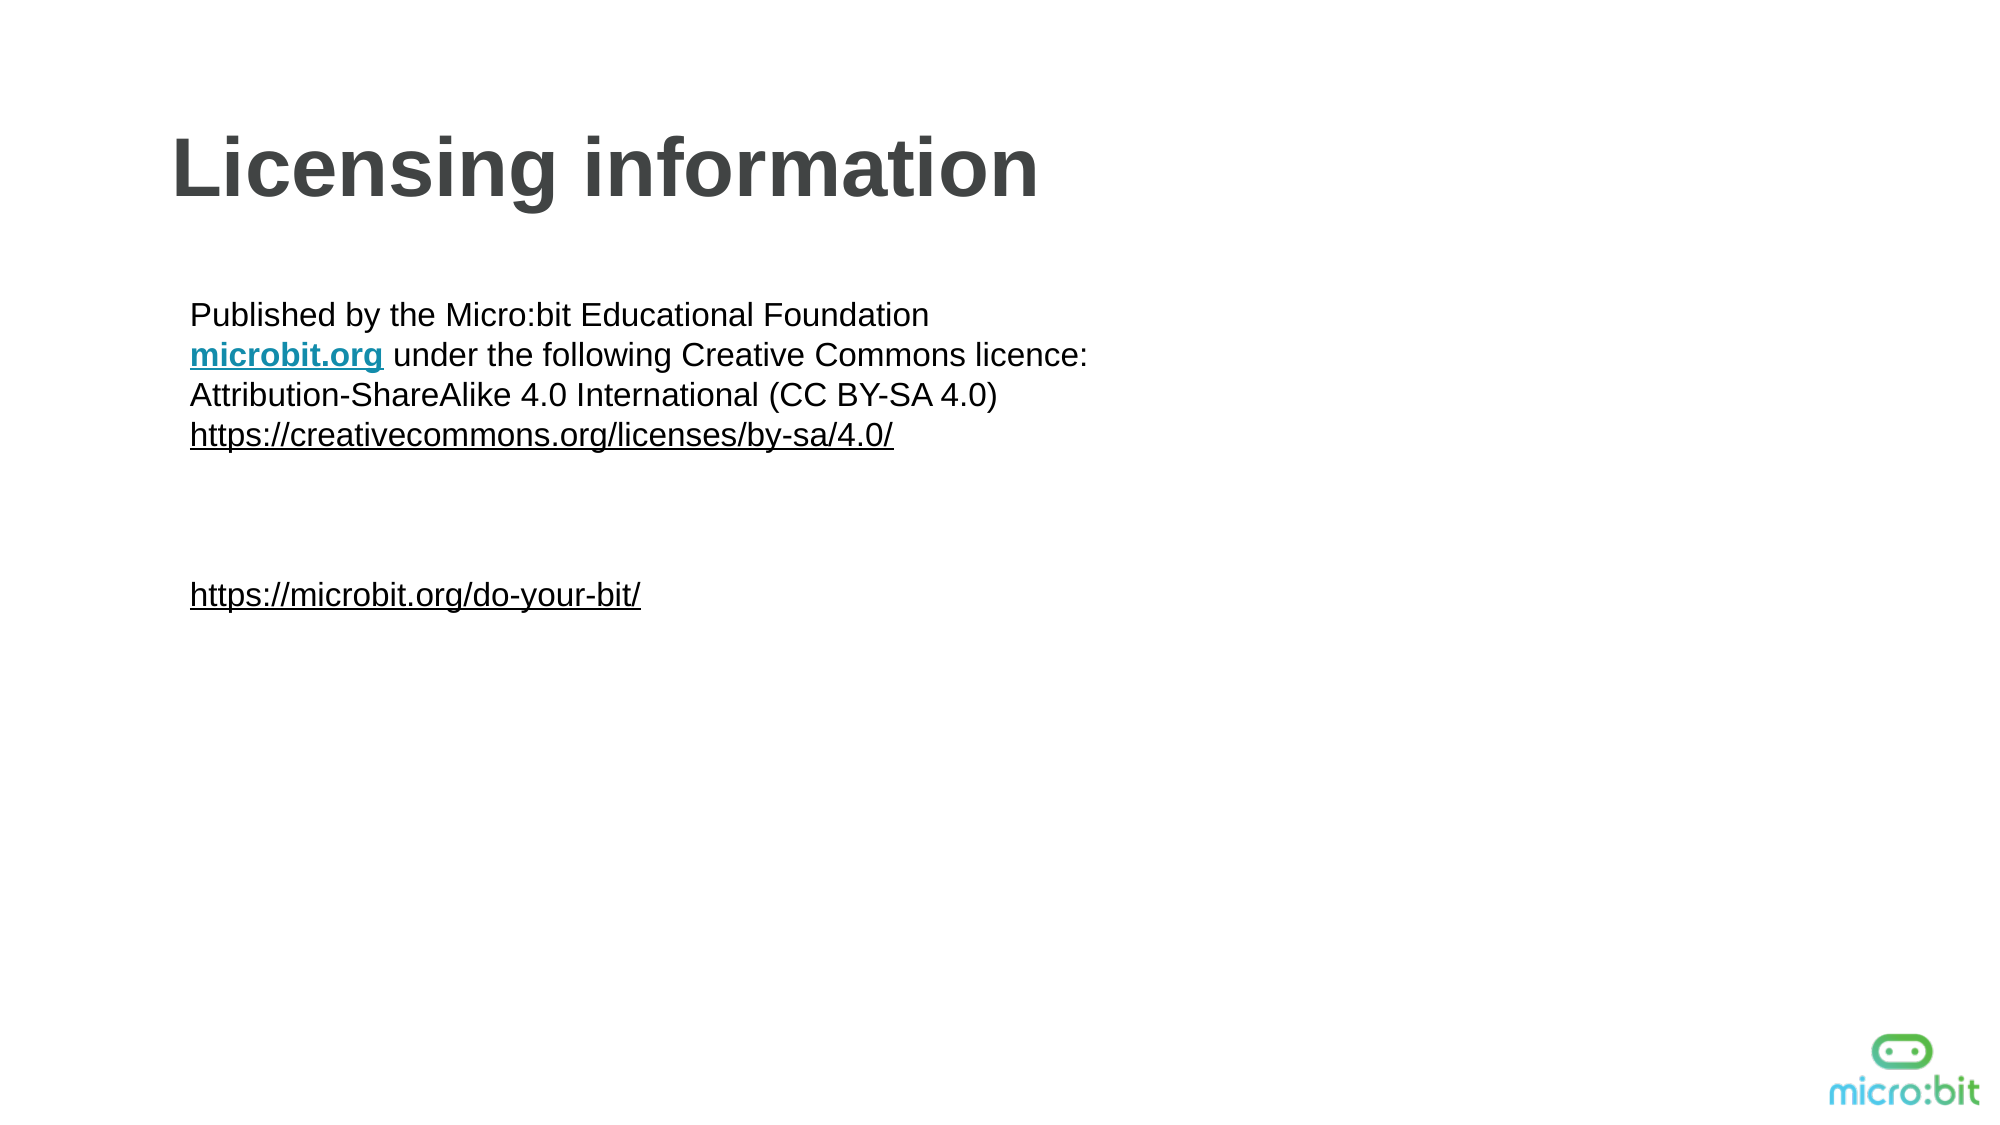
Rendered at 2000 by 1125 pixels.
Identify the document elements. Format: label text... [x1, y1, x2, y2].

picture [1829, 1029, 1980, 1106]
text_box Licensing information Published by the Micro:bit Educational Foundation microbit.org under the following Creative Commons licence: Attribution-ShareAlike 4.0 International (CC BY-SA 4.0) https://creativecommons.org/licenses/by-sa/4.0/ https://microbit.org/do-your-bit/ [156, 105, 1908, 929]
